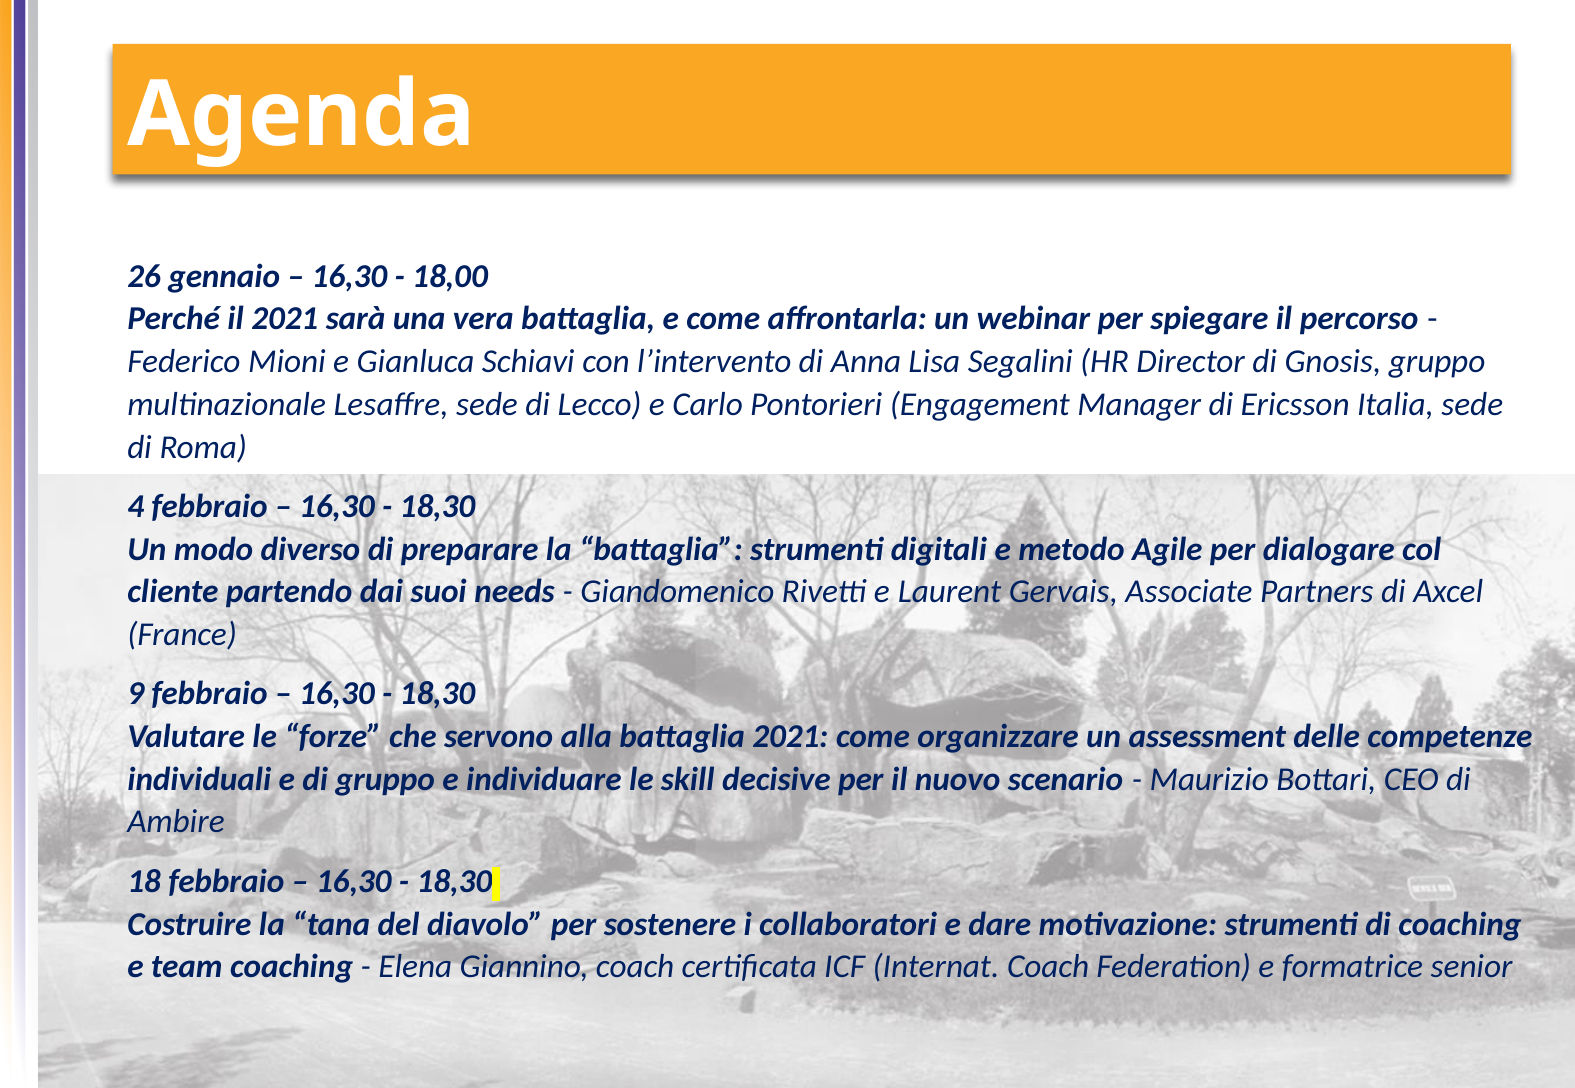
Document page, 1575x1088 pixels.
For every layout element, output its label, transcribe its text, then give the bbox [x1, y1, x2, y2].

text_box Agenda [110, 42, 1513, 176]
text_box 26 gennaio – 16,30 - 18,00 Perché il 2021 sarà una vera battaglia, e come affrontarla: un webinar per spiegare il percorso -Federico Mioni e Gianluca Schiavi con l’intervento di Anna Lisa Segalini (HR Director di Gnosis, gruppo multinazionale Lesaffre, sede di Lecco) e Carlo Pontorieri (Engagement Manager di Ericsson Italia, sede di Roma) 4 febbraio – 16,30 - 18,30 Un modo diverso di preparare la “battaglia”: strumenti digitali e metodo Agile per dialogare col cliente partendo dai suoi needs - Giandomenico Rivetti e Laurent Gervais, Associate Partners di Axcel (France) 9 febbraio – 16,30 - 18,30 Valutare le “forze” che servono alla battaglia 2021: come organizzare un assessment delle competenze individuali e di gruppo e individuare le skill decisive per il nuovo scenario - Maurizio Bottari, CEO di Ambire 18 febbraio – 16,30 - 18,30 Costruire la “tana del diavolo” per sostenere i collaboratori e dare motivazione: strumenti di coaching e team coaching - Elena Giannino, coach certificata ICF (Internat. Coach Federation) e formatrice senior [112, 243, 1550, 1051]
picture [0, 0, 1575, 1088]
